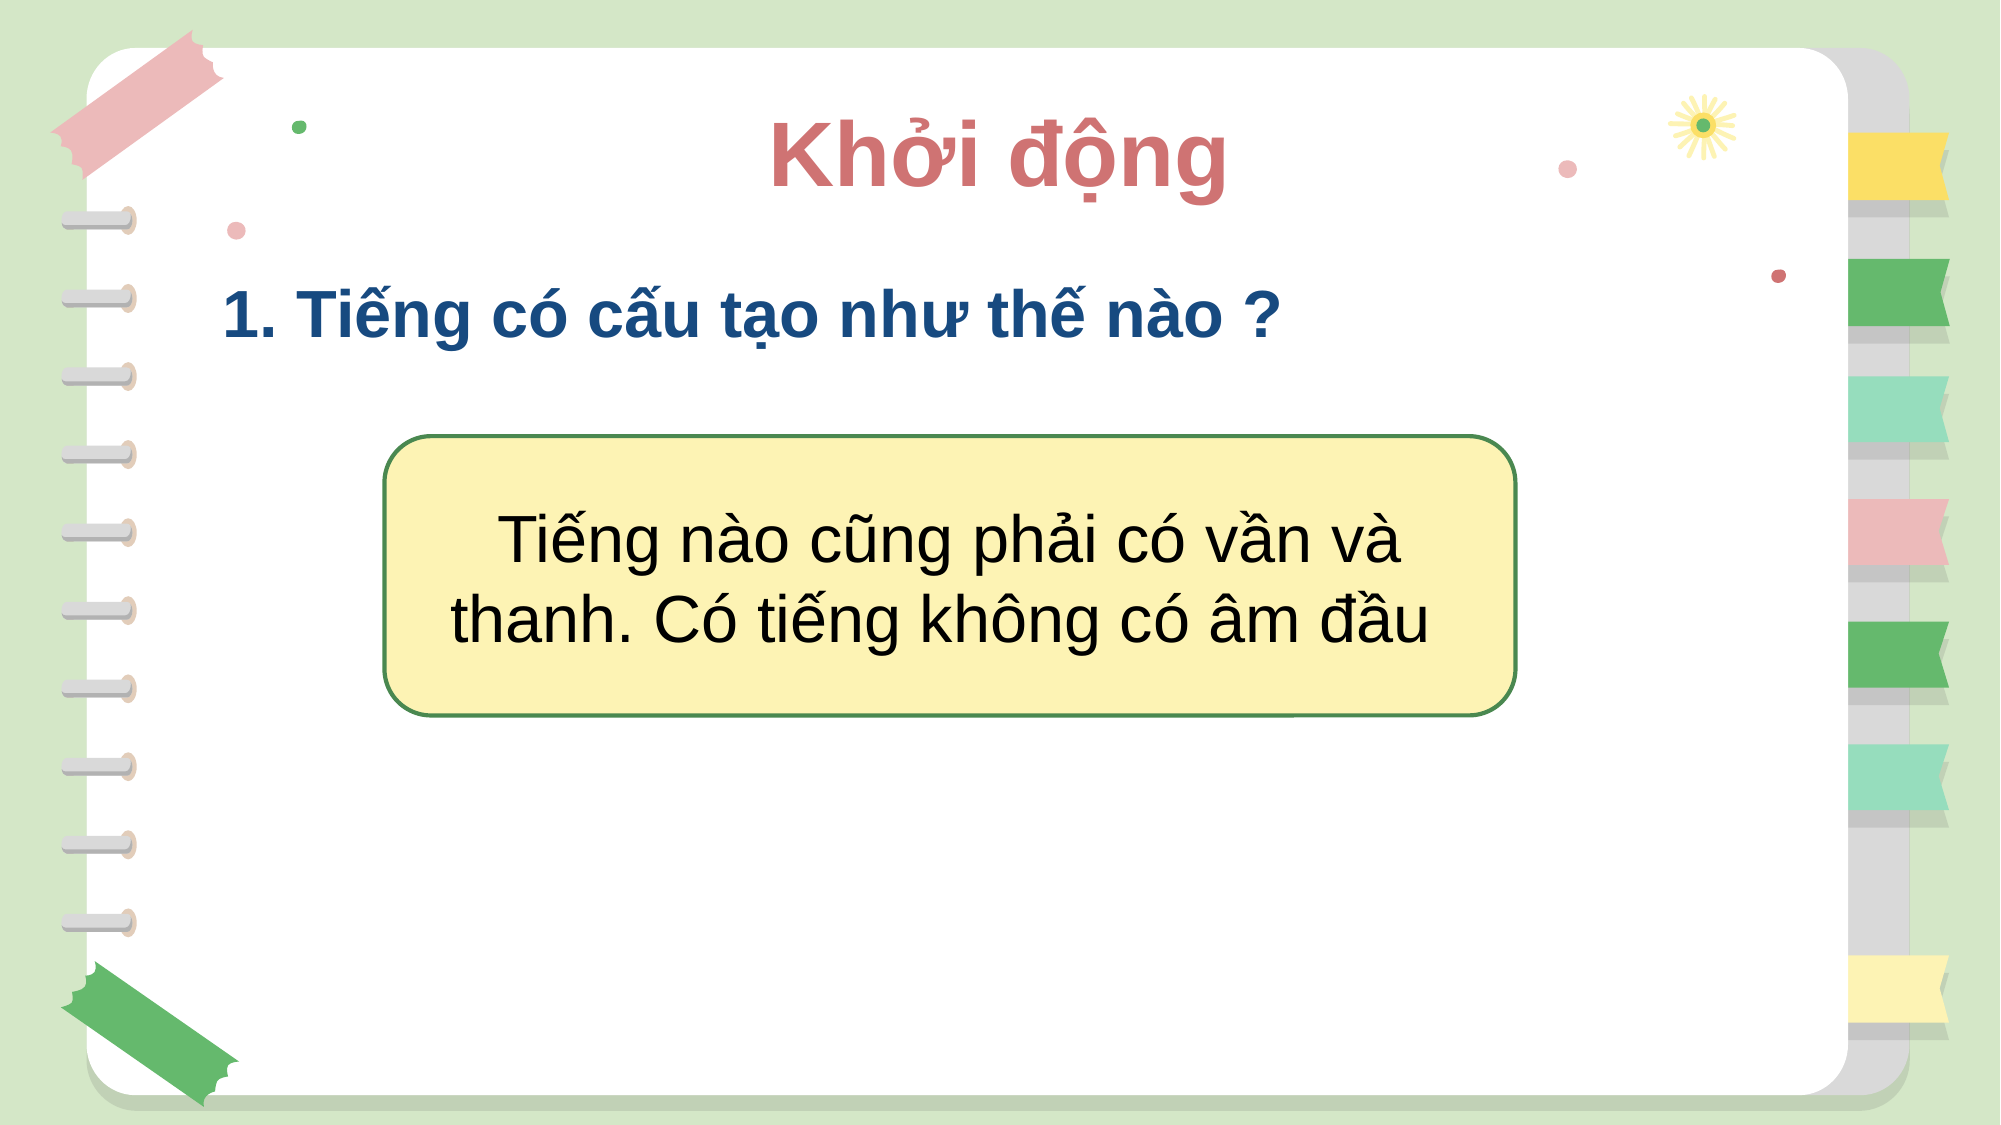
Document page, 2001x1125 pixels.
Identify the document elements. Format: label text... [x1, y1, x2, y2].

text_box Tiếng nào cũng phải có vần và thanh. Có tiếng không có âm đầu [382, 434, 1518, 718]
subtitle 1. Tiếng có cấu tạo như thế nào ? [179, 255, 1821, 983]
title Khởi động [158, 96, 1842, 222]
